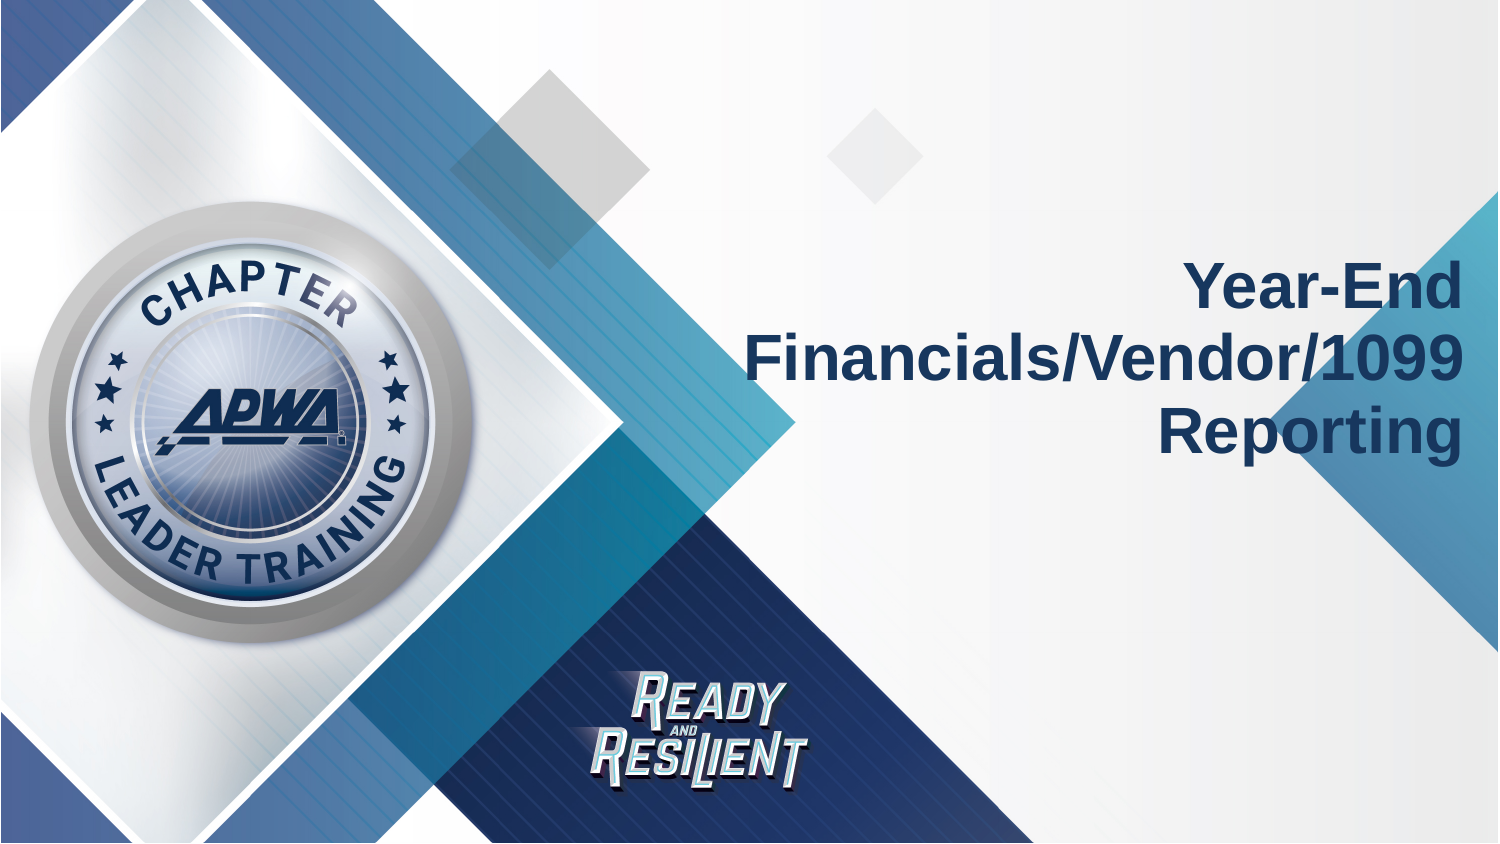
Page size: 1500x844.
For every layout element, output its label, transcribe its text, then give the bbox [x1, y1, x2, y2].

picture [1, 0, 1498, 843]
title Year-End Financials/Vendor/1099 Reporting [679, 240, 1480, 475]
